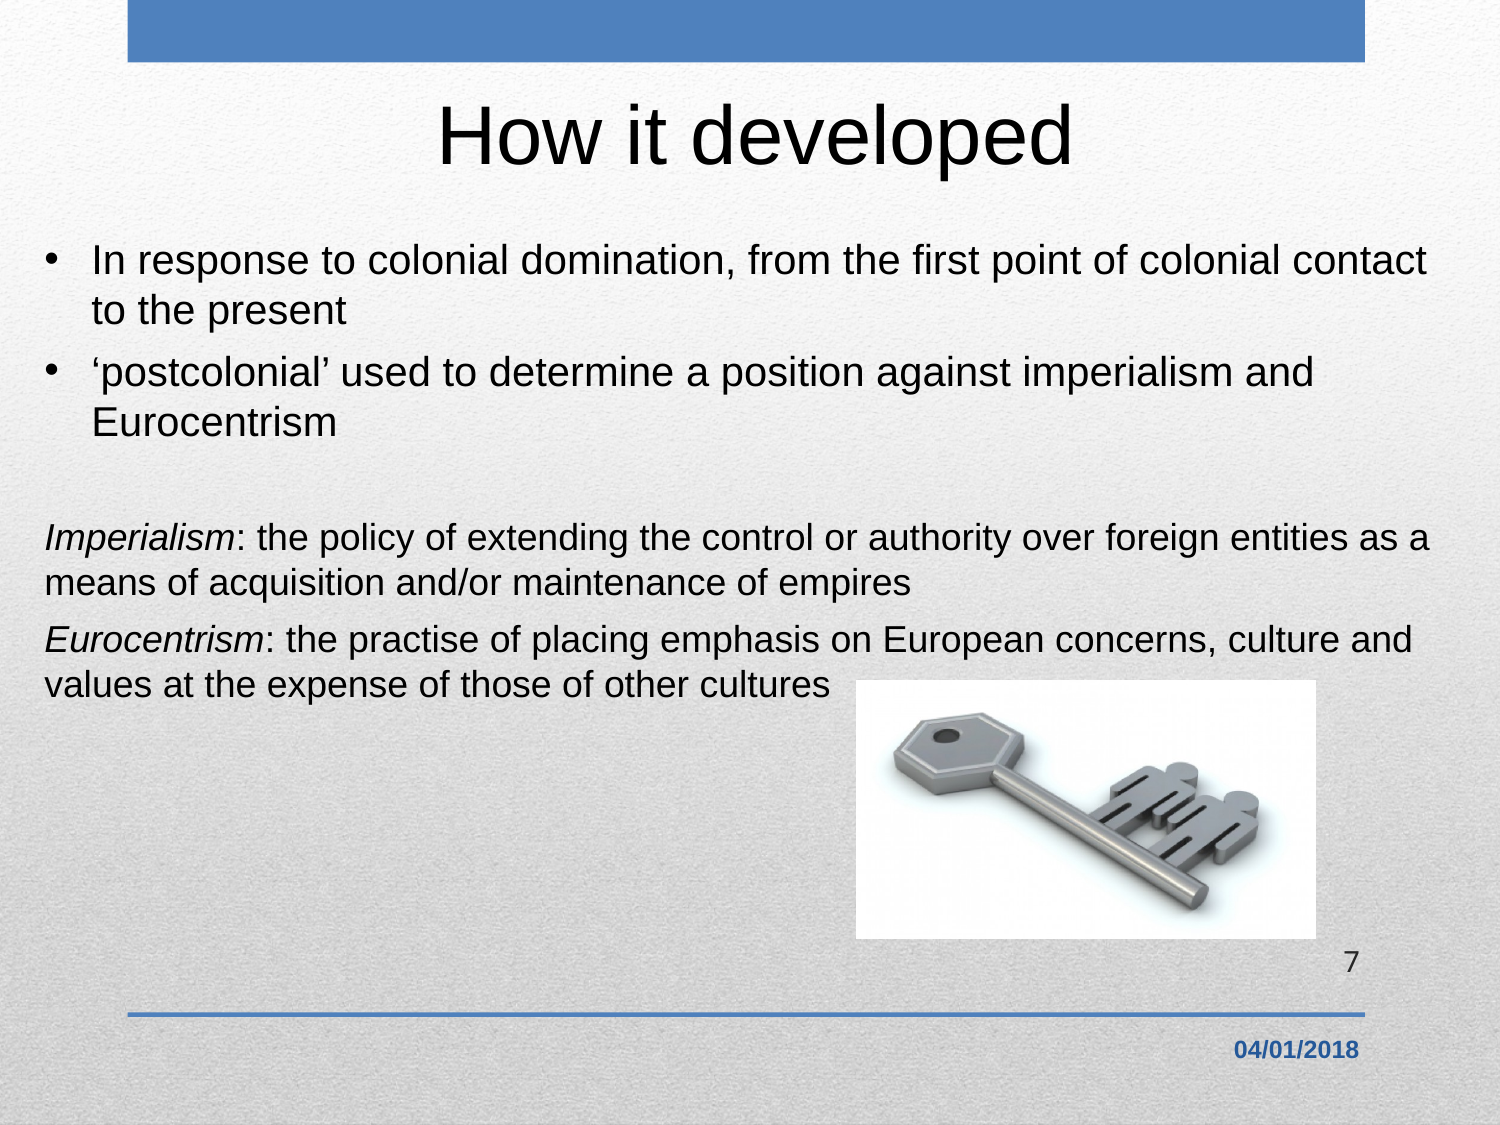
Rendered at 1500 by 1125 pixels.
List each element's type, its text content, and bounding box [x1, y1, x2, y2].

picture [0, 0, 1500, 1125]
text_box In response to colonial domination, from the first point of colonial contact to the present ‘postcolonial’ used to determine a position against imperialism and Eurocentrism Imperialism: the policy of extending the control or authority over foreign entities as a means of acquisition and/or maintenance of empires Eurocentrism: the practise of placing emphasis on European concerns, culture and values at the expense of those of other cultures [29, 125, 1483, 716]
title How it developed [199, 66, 1313, 125]
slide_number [1025, 1018, 1375, 1079]
slide_number 7 [1250, 933, 1375, 993]
